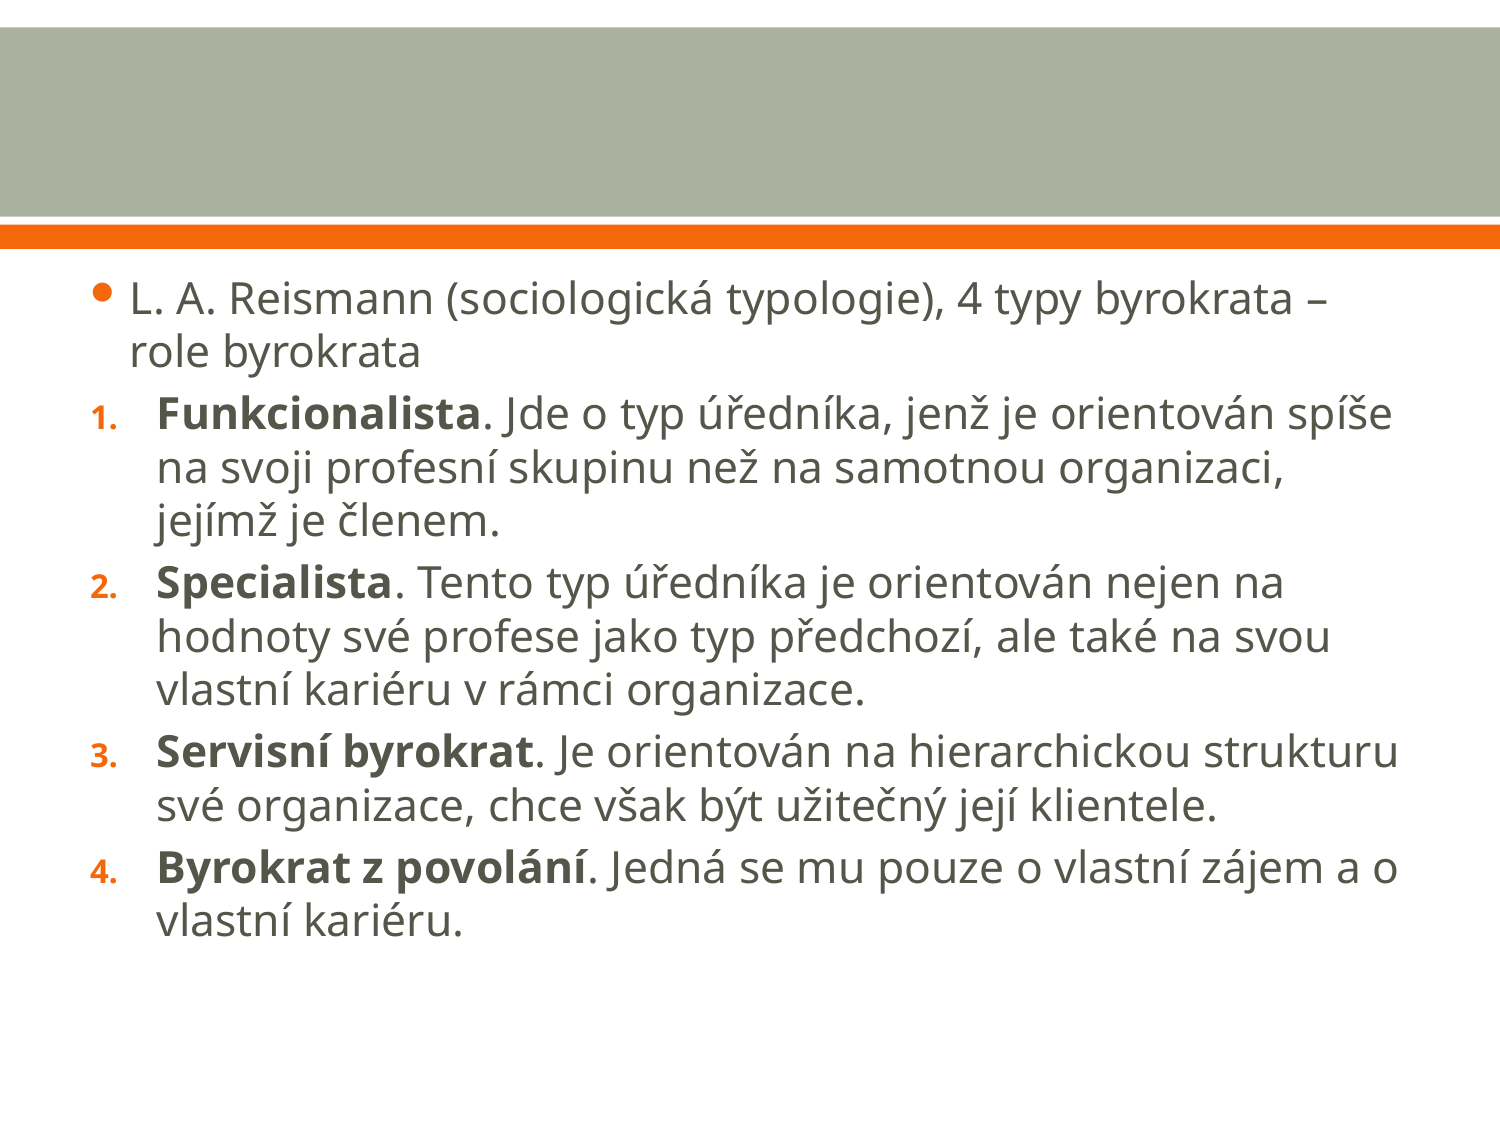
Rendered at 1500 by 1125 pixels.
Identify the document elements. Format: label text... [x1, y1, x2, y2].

list L. A. Reismann (sociologická typologie), 4 typy byrokrata – role byrokrata Funkcionalista. Jde o typ úředníka, jenž je orientován spíše na svoji profesní skupinu než na samotnou organizaci, jejímž je členem. Specialista. Tento typ úředníka je orientován nejen na hodnoty své profese jako typ předchozí, ale také na svou vlastní kariéru v rámci organizace. Servisní byrokrat. Je orientován na hierarchickou strukturu své organizace, chce však být užitečný její klientele. Byrokrat z povolání. Jedná se mu pouze o vlastní zájem a o vlastní kariéru. [75, 262, 1425, 1005]
